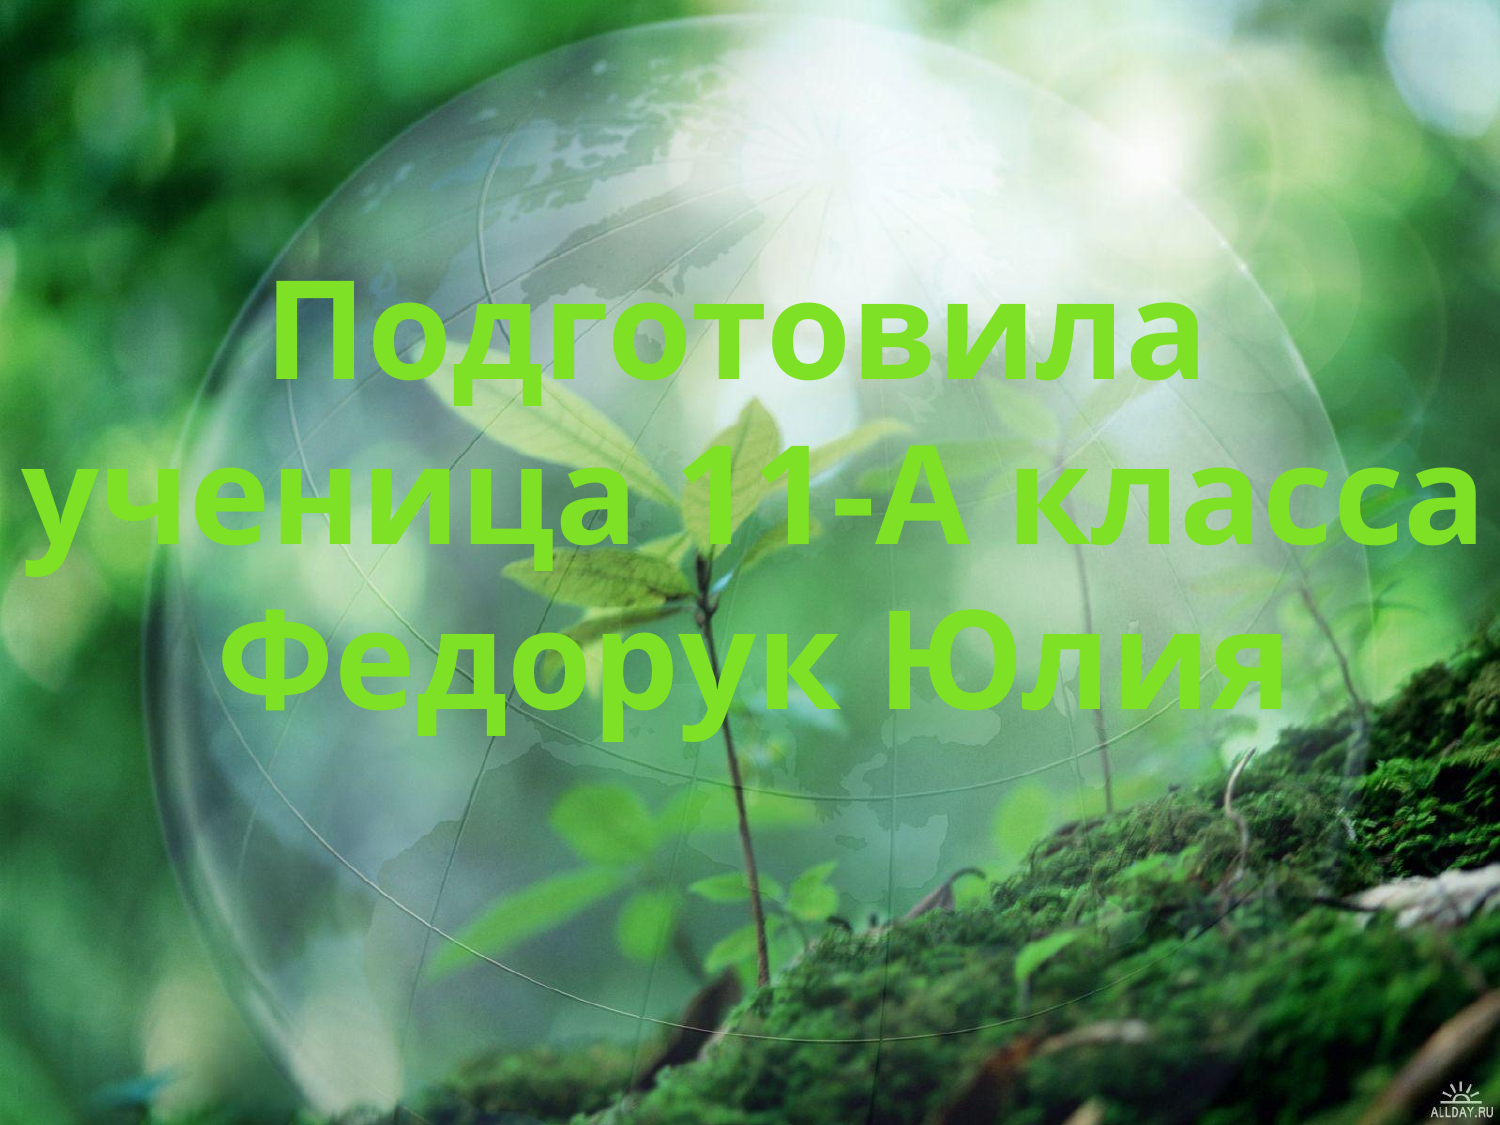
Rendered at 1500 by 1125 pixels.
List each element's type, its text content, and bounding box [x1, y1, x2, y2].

picture [0, 0, 1500, 1125]
text_box Подготовила ученица 11-А класса Федорук Юлия [6, 234, 1500, 745]
